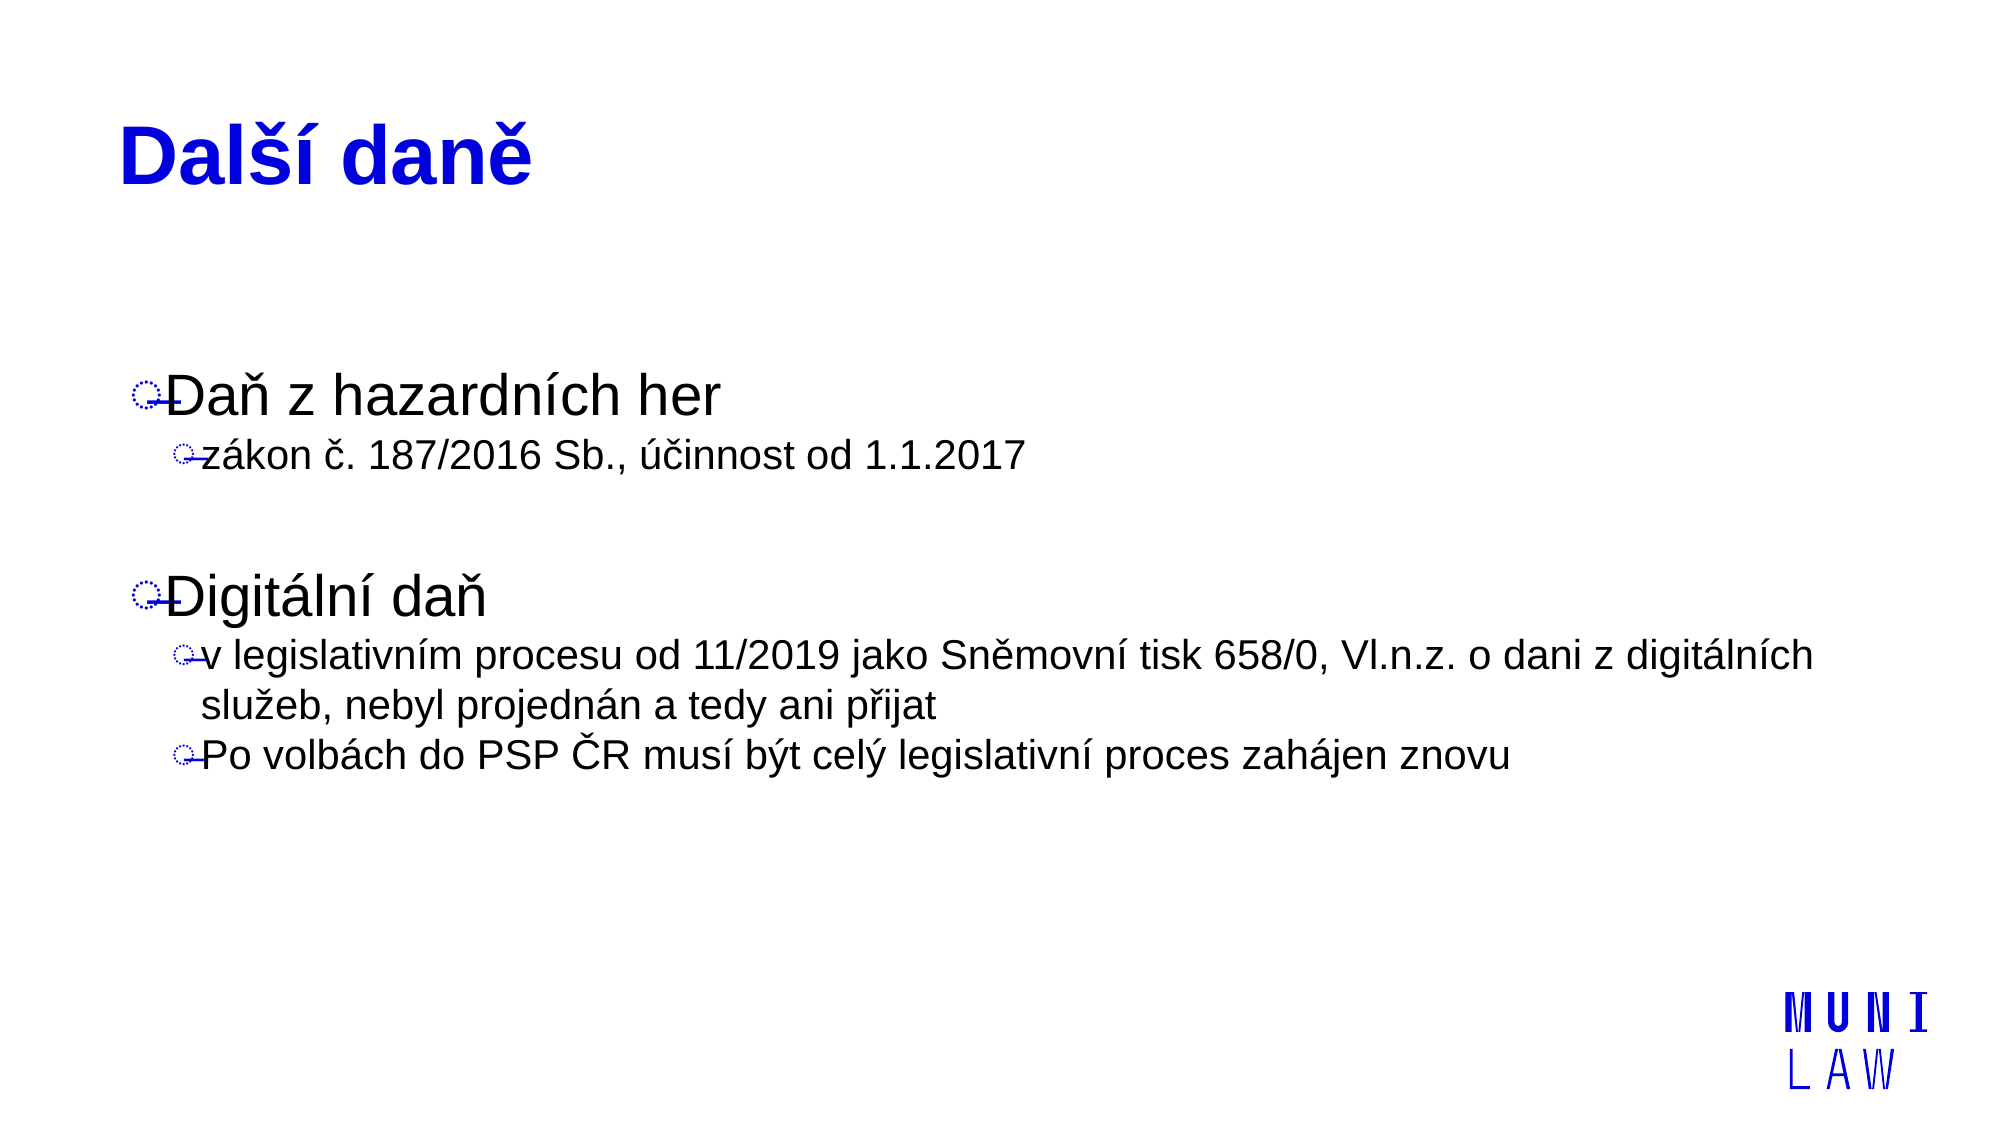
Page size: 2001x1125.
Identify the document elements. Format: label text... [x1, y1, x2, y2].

title Další daně [118, 118, 1883, 193]
list Daň z hazardních her zákon č. 187/2016 Sb., účinnost od 1.1.2017 Digitální daň v legislativním procesu od 11/2019 jako Sněmovní tisk 658/0, Vl.n.z. o dani z digitálních služeb, nebyl projednán a tedy ani přijat Po volbách do PSP ČR musí být celý legislativní proces zahájen znovu [118, 277, 1883, 957]
